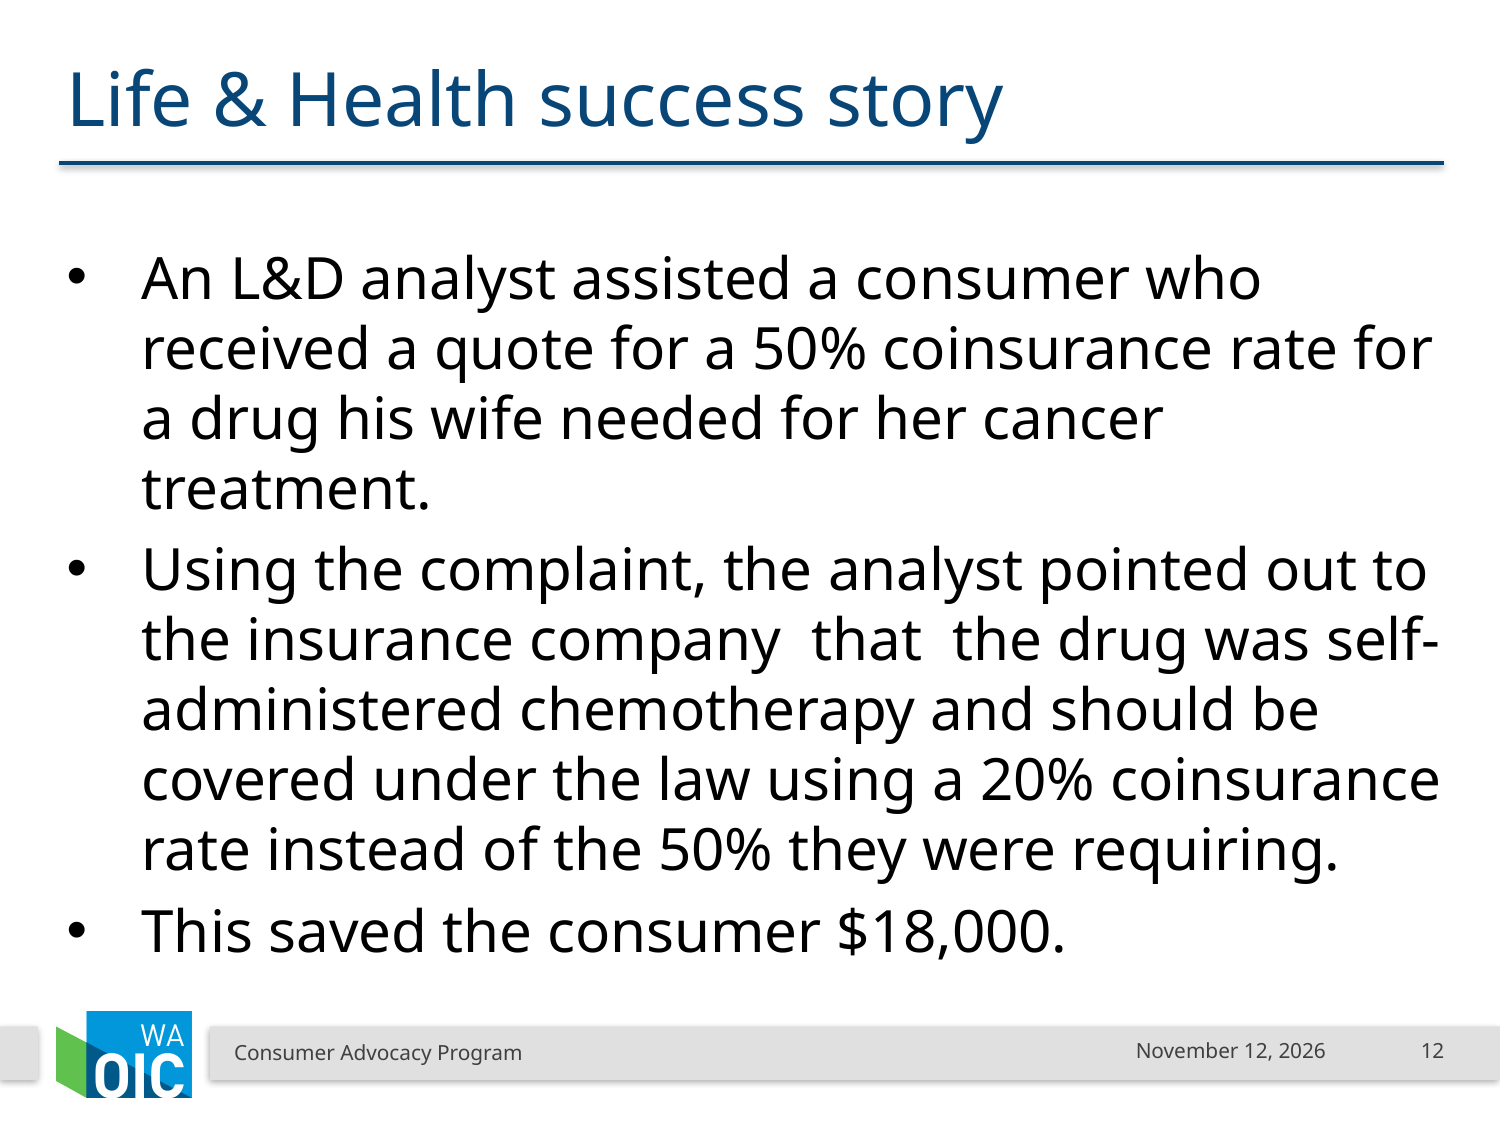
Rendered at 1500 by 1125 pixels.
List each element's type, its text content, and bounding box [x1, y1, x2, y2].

title Life & Health success story [66, 51, 1452, 162]
picture [56, 1011, 183, 1098]
slide_number 12 [1339, 1035, 1445, 1069]
picture [169, 1037, 181, 1041]
footer Consumer Advocacy Program [234, 1035, 785, 1069]
list An L&D analyst assisted a consumer who received a quote for a 50% coinsurance rate for a drug his wife needed for her cancer treatment. Using the complaint, the analyst pointed out to the insurance company that the drug was self-administered chemotherapy and should be covered under the law using a 20% coinsurance rate instead of the 50% they were requiring. This saved the consumer $18,000. [66, 206, 1452, 936]
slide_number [975, 1035, 1326, 1069]
